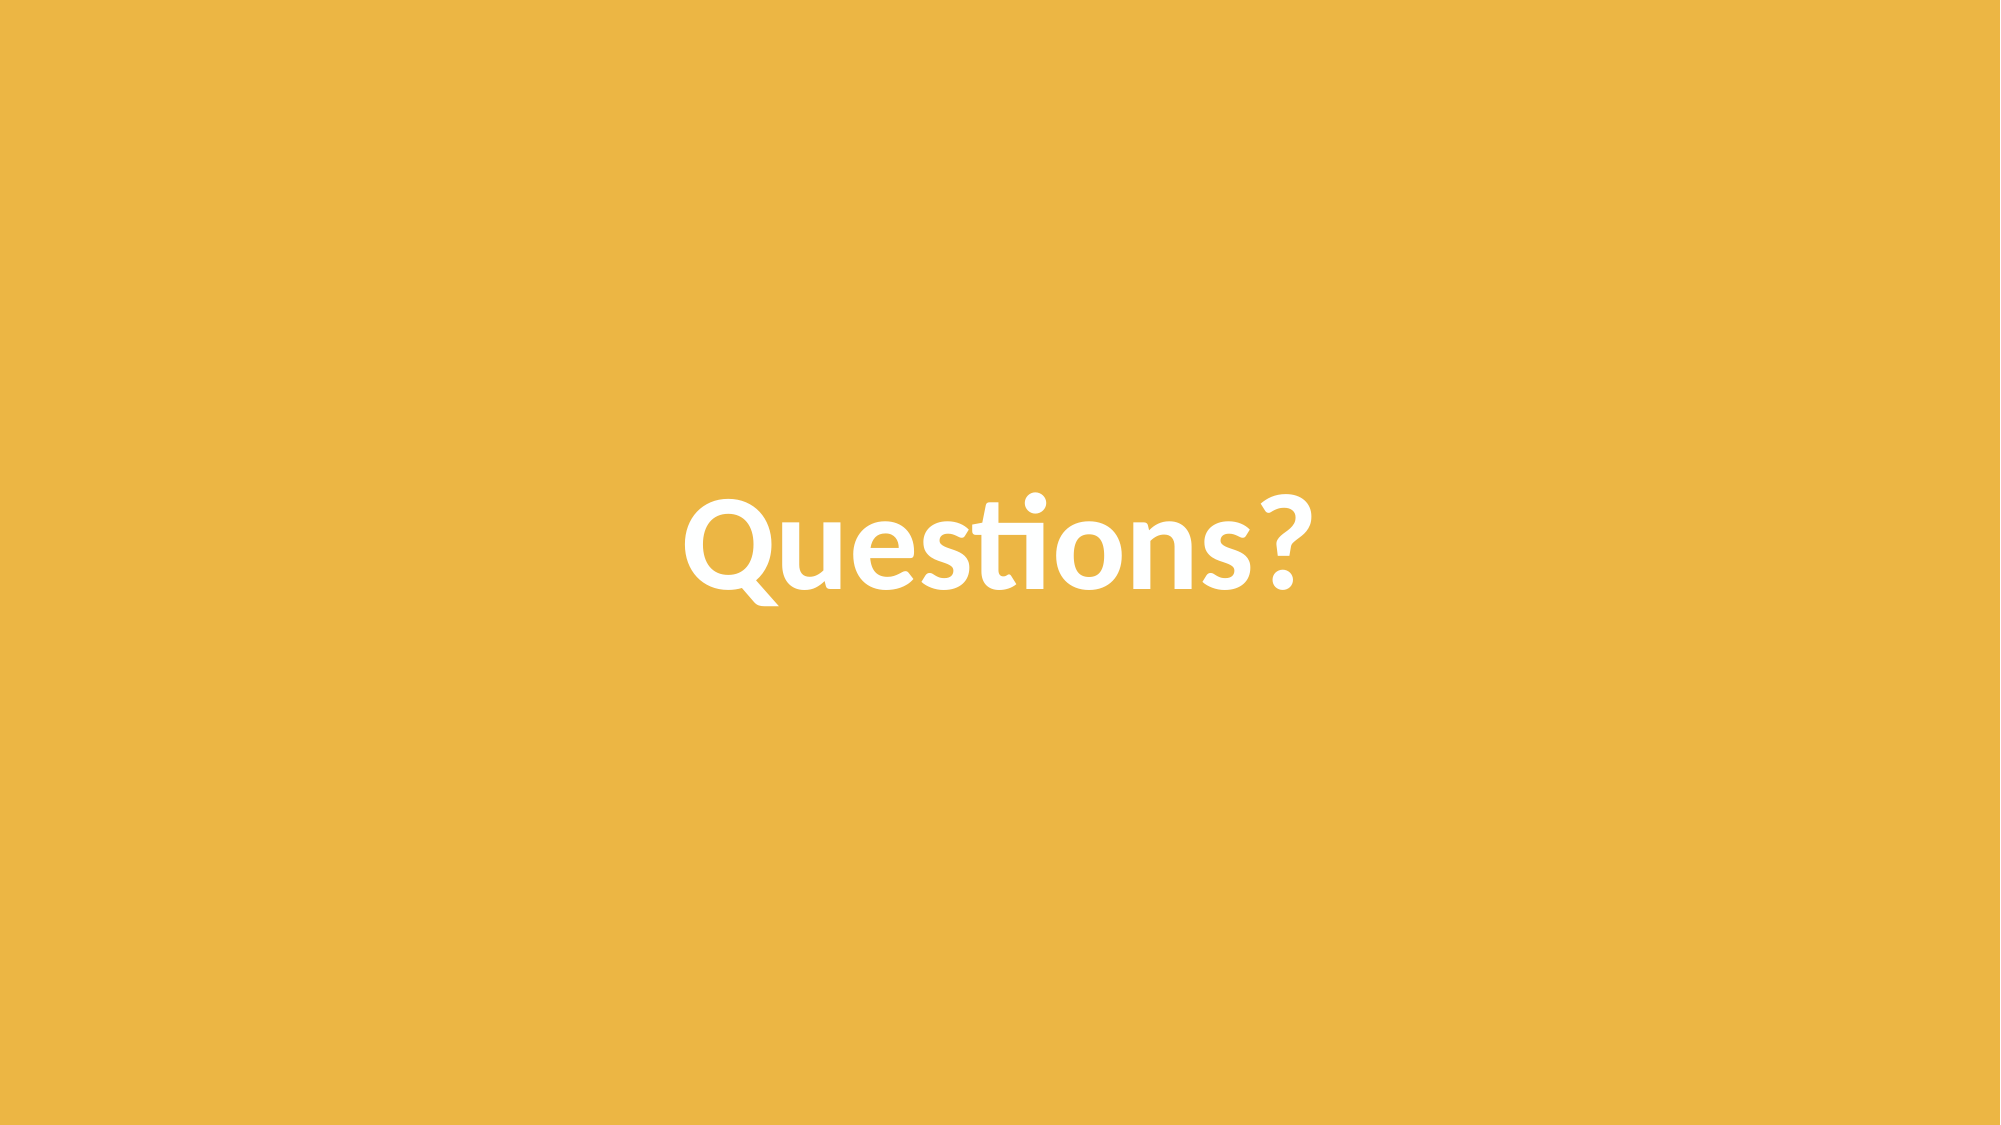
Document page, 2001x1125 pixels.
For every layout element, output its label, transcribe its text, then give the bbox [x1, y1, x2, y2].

title Questions? [0, 436, 2000, 654]
